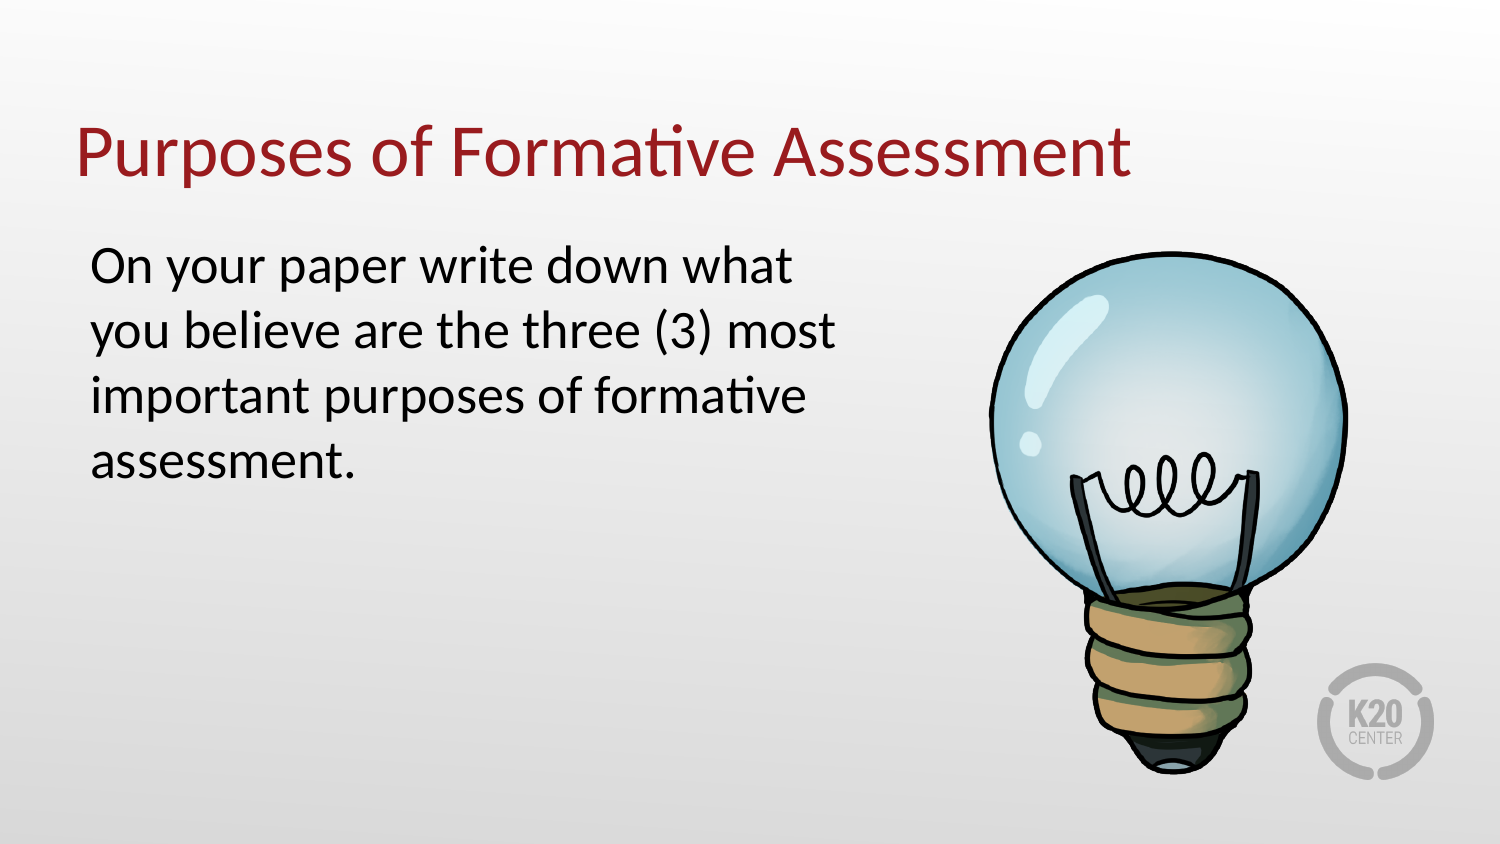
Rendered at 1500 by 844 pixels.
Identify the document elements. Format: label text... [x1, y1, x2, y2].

list On your paper write down what you believe are the three (3) most important purposes of formative assessment. [75, 214, 899, 808]
title Purposes of Formative Assessment [75, 50, 1425, 191]
picture [923, 215, 1451, 819]
